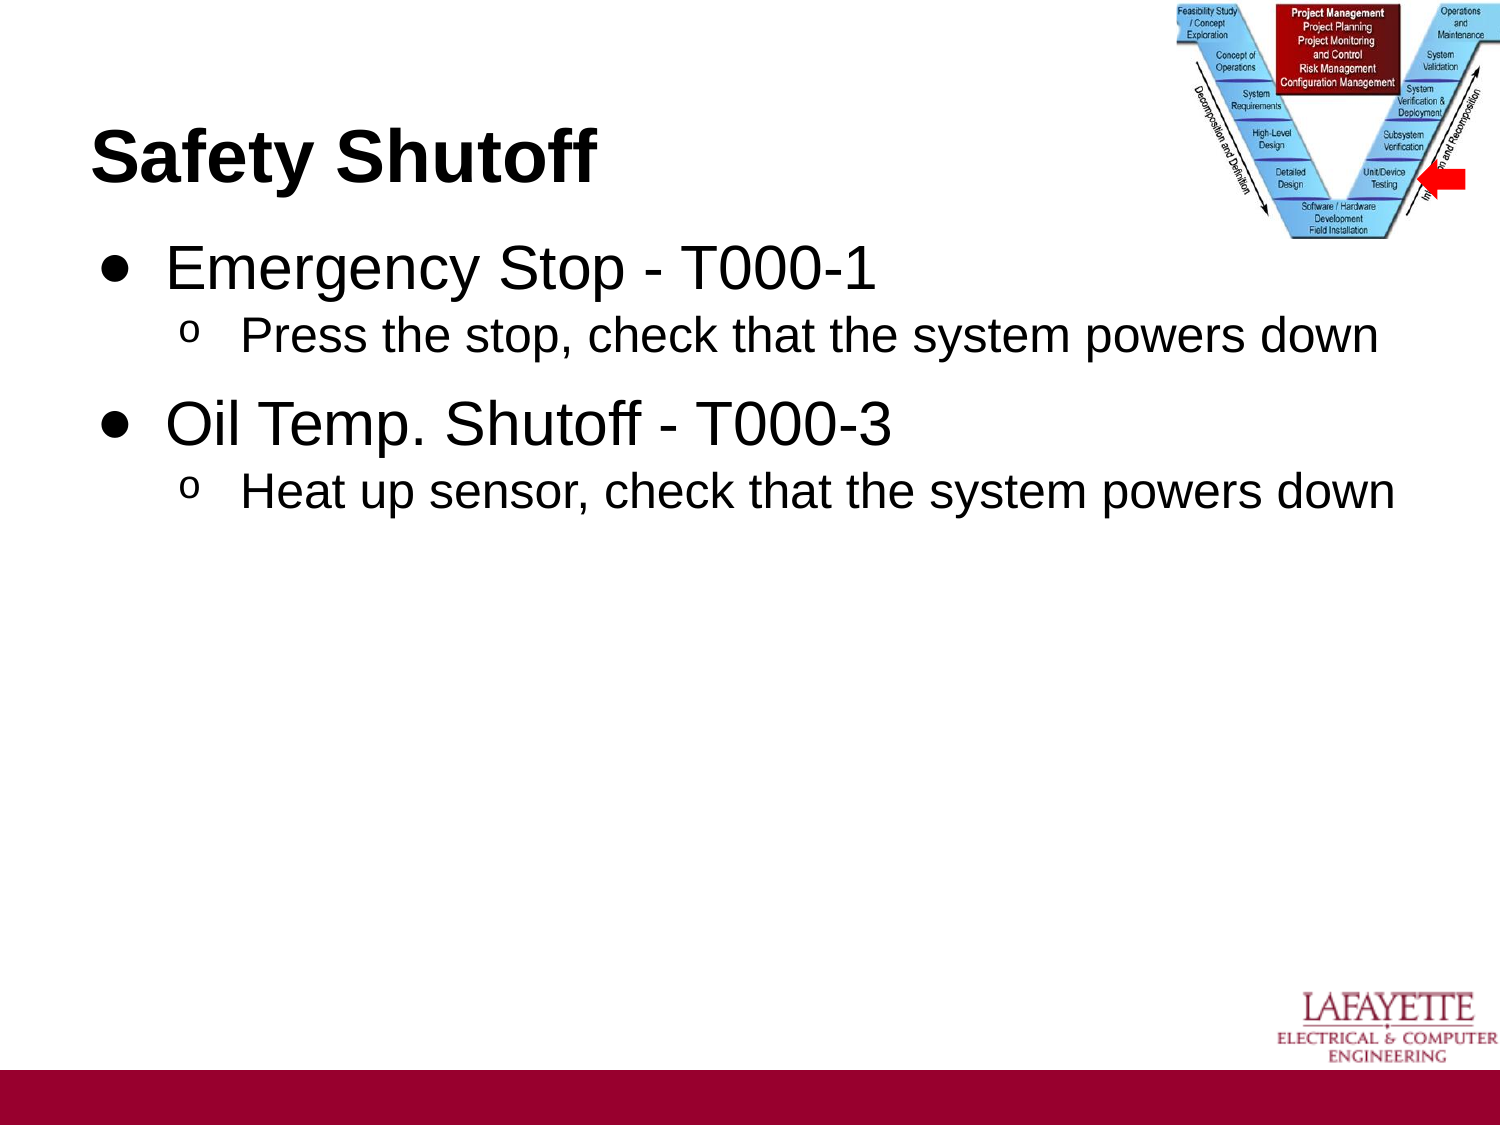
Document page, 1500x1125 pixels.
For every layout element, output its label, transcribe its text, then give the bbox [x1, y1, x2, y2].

list Emergency Stop - T000-1 Press the stop, check that the system powers down Oil Temp. Shutoff - T000-3 Heat up sensor, check that the system powers down [75, 212, 1426, 1028]
picture [1261, 986, 1500, 1065]
title Safety Shutoff [75, 45, 1171, 212]
picture [1176, 0, 1500, 240]
